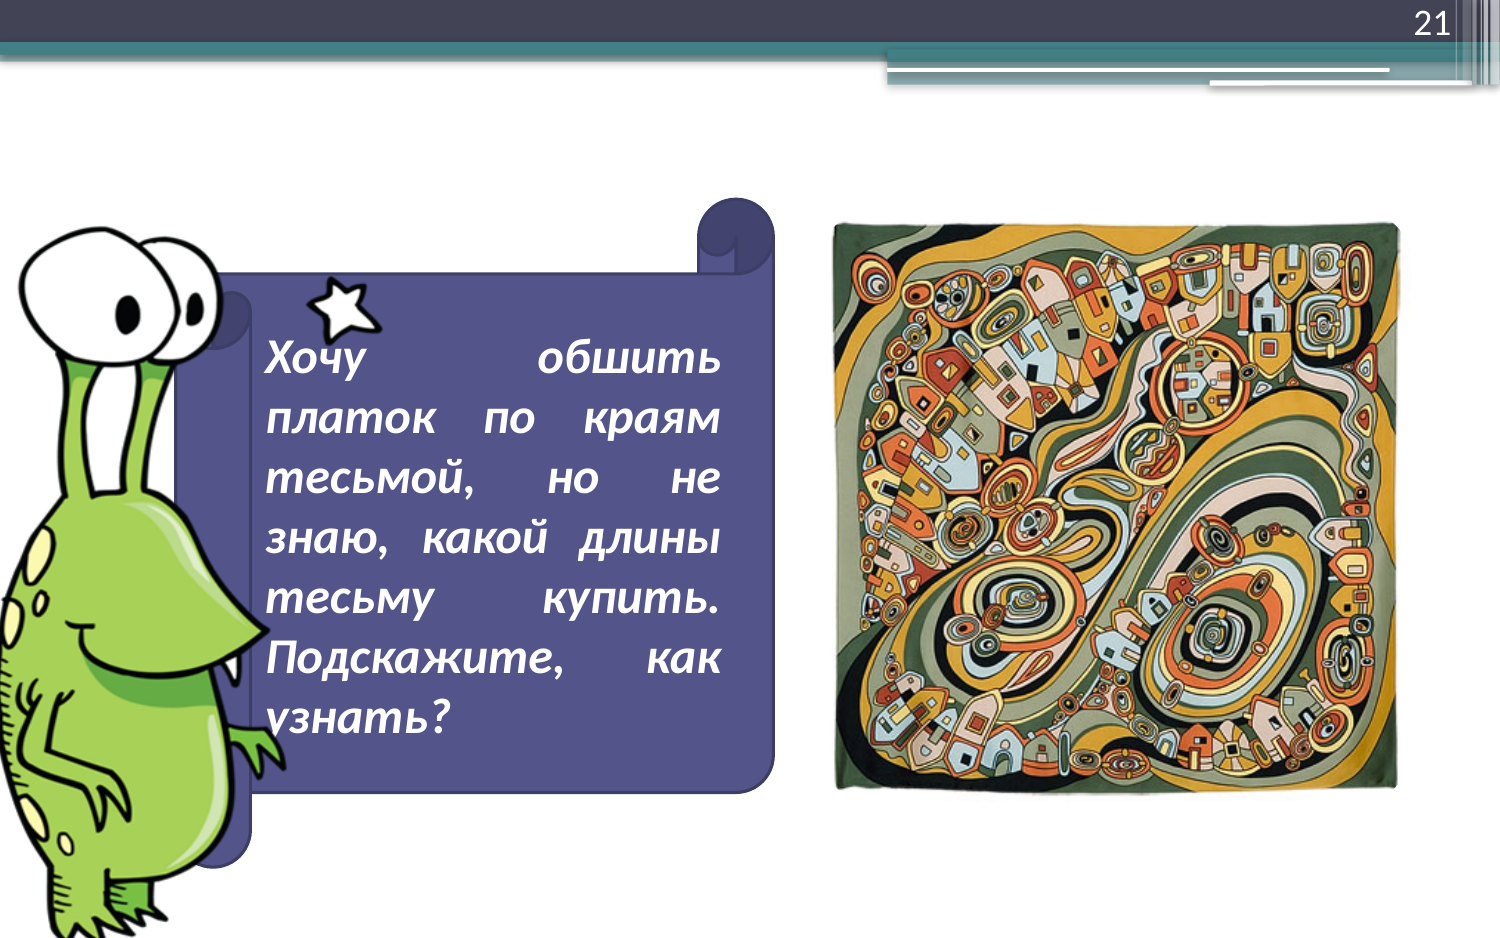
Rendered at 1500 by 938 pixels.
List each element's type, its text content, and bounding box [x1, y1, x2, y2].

slide_number 21 [1341, 0, 1466, 51]
text_box Хочу обшить платок по краям тесьмой, но не знаю, какой длины тесьму купить. Подскажите, как узнать? [393, 197, 775, 795]
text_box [820, 210, 1424, 802]
picture [0, 196, 387, 938]
